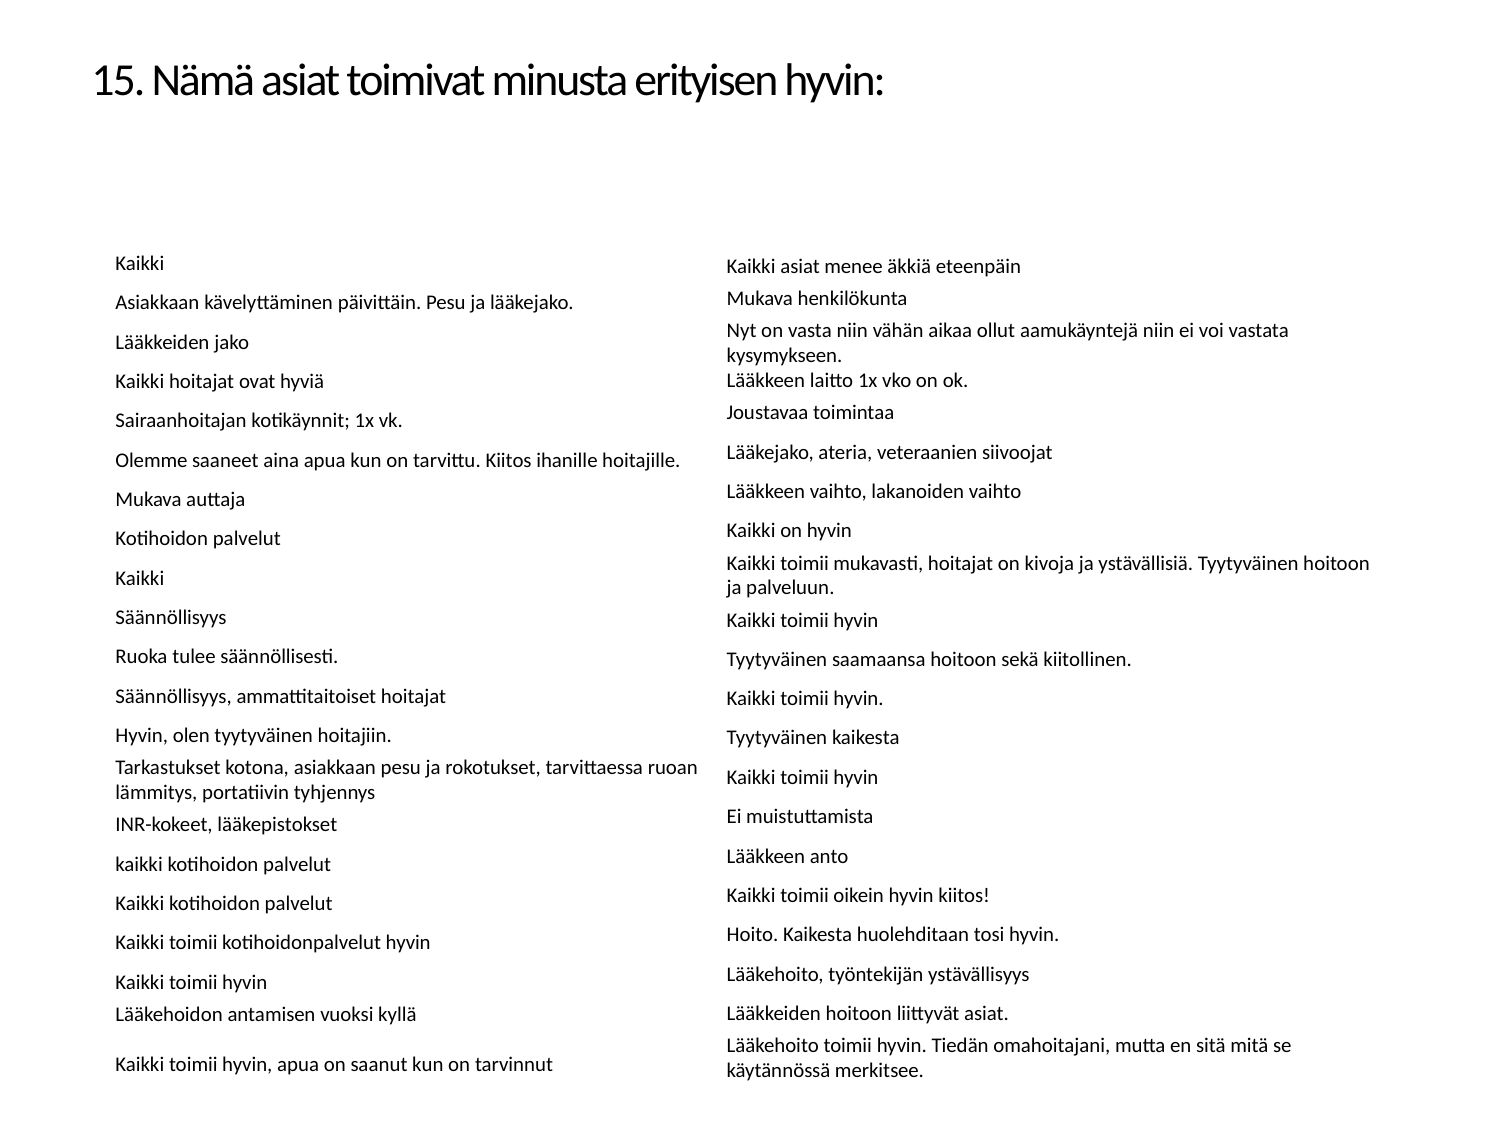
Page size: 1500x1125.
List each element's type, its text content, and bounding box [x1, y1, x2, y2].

table_cell Säännöllisyys [116, 598, 727, 637]
table_cell Lääkehoidon antamisen vuoksi kyllä Kaikki toimii hyvin, apua on saanut kun on tarvinnut [116, 1002, 727, 1077]
table_header Kaikki [116, 244, 750, 283]
table_cell Kaikki hoitajat ovat hyviä [116, 362, 727, 401]
table_cell Kaikki toimii hyvin [116, 962, 727, 1002]
table_cell Nyt on vasta niin vähän aikaa ollut aamukäyntejä niin ei voi vastata kysymykseen. Lääkkeen laitto 1x vko on ok. [727, 318, 1384, 393]
table_cell Kaikki toimii kotihoidonpalvelut hyvin [116, 923, 727, 962]
table_cell Lääkehoito toimii hyvin. Tiedän omahoitajani, mutta en sitä mitä se käytännössä merkitsee. [727, 1033, 1384, 1083]
table_cell Kaikki toimii hyvin. [727, 679, 1384, 718]
table_cell Kaikki toimii mukavasti, hoitajat on kivoja ja ystävällisiä. Tyytyväinen hoitoon ja palveluun. [727, 550, 1384, 600]
table_cell Kotihoidon palvelut [116, 519, 727, 558]
table_cell Asiakkaan kävelyttäminen päivittäin. Pesu ja lääkejako. [116, 283, 727, 322]
table_cell Ei muistuttamista [727, 797, 1384, 836]
table_cell Joustavaa toimintaa [727, 393, 1384, 432]
table_cell Olemme saaneet aina apua kun on tarvittu. Kiitos ihanille hoitajille. [116, 440, 727, 480]
table_cell Tyytyväinen kaikesta [727, 718, 1384, 758]
table_cell Kaikki [116, 558, 727, 598]
table_cell Kaikki kotihoidon palvelut [116, 884, 727, 923]
table_cell Kaikki toimii hyvin [727, 758, 1384, 797]
table_cell Lääkejako, ateria, veteraanien siivoojat [727, 432, 1384, 471]
text_box 15. Nämä asiat toimivat minusta erityisen hyvin: [76, 42, 1424, 133]
table_cell Ruoka tulee säännöllisesti. [116, 637, 727, 676]
table_cell Mukava henkilökunta [727, 279, 1384, 318]
table_cell Lääkkeen vaihto, lakanoiden vaihto [727, 471, 1384, 511]
table_header Kaikki asiat menee äkkiä eteenpäin [727, 253, 1384, 279]
table_cell Hoito. Kaikesta huolehditaan tosi hyvin. [727, 915, 1384, 954]
table_cell Kaikki on hyvin [727, 511, 1384, 550]
table_cell Lääkkeen anto [727, 836, 1384, 875]
table_cell Lääkehoito, työntekijän ystävällisyys [727, 954, 1384, 993]
table_cell Kaikki toimii hyvin [727, 600, 1384, 640]
table_cell Sairaanhoitajan kotikäynnit; 1x vk. [116, 401, 727, 440]
table_cell Säännöllisyys, ammattitaitoiset hoitajat [116, 676, 727, 716]
table_cell Lääkkeiden hoitoon liittyvät asiat. [727, 993, 1384, 1033]
table_cell Kaikki toimii oikein hyvin kiitos! [727, 875, 1384, 915]
table_cell Tarkastukset kotona, asiakkaan pesu ja rokotukset, tarvittaessa ruoan lämmitys, portatiivin tyhjennys [116, 755, 727, 805]
table_cell Lääkkeiden jako [116, 322, 727, 362]
table_cell Tyytyväinen saamaansa hoitoon sekä kiitollinen. [727, 640, 1384, 679]
table_cell Hyvin, olen tyytyväinen hoitajiin. [116, 716, 727, 755]
table_cell Mukava auttaja [116, 480, 727, 519]
table_cell kaikki kotihoidon palvelut [116, 844, 727, 884]
table_cell INR-kokeet, lääkepistokset [116, 805, 727, 844]
